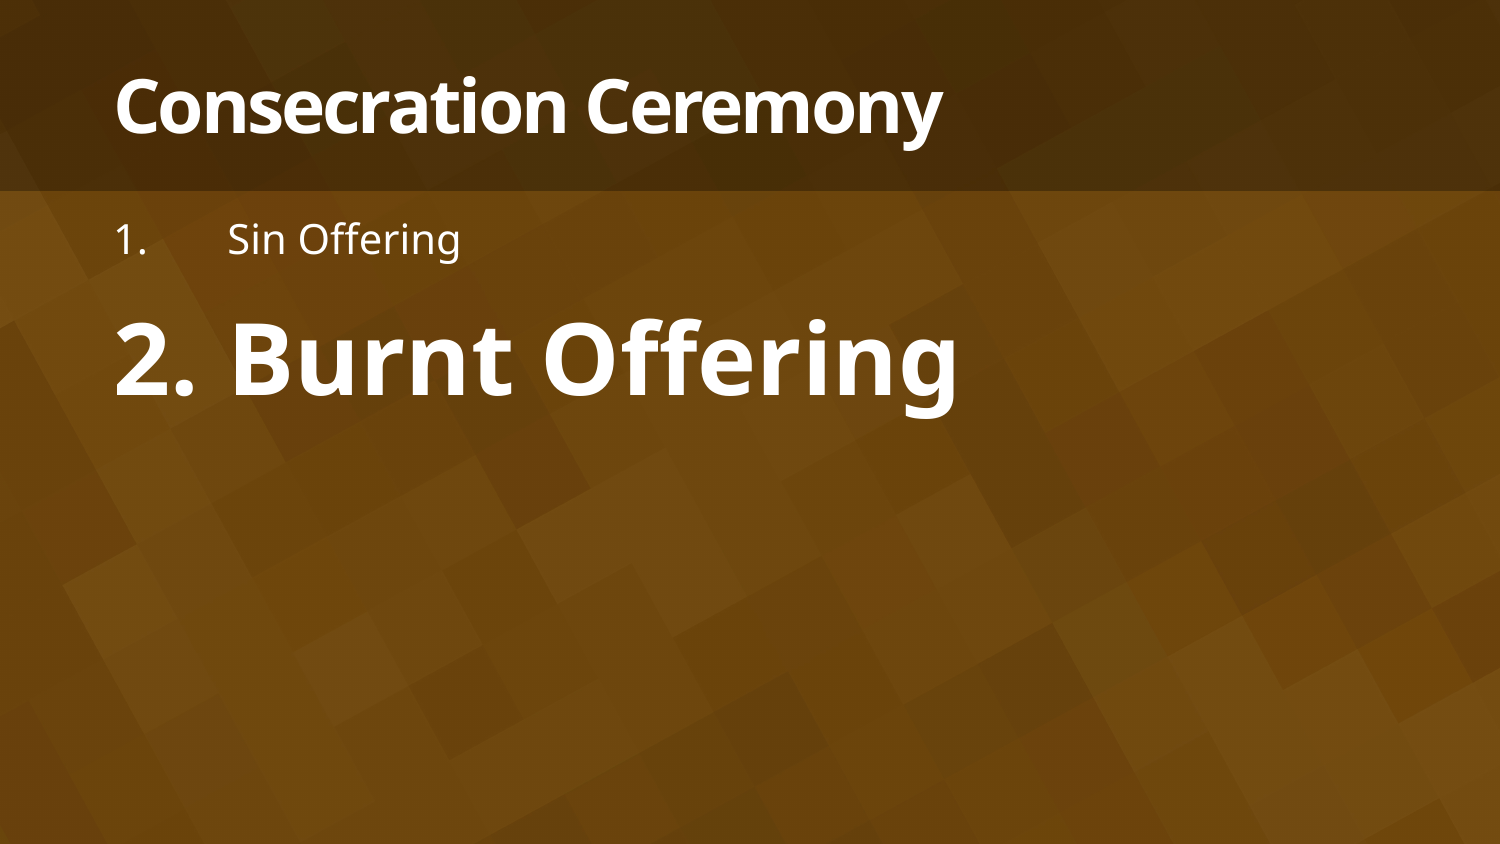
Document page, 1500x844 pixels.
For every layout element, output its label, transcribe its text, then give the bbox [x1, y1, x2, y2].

title Consecration Ceremony [98, 33, 1397, 175]
picture [0, 0, 1500, 844]
list Sin Offering Burnt Offering [98, 205, 1397, 803]
